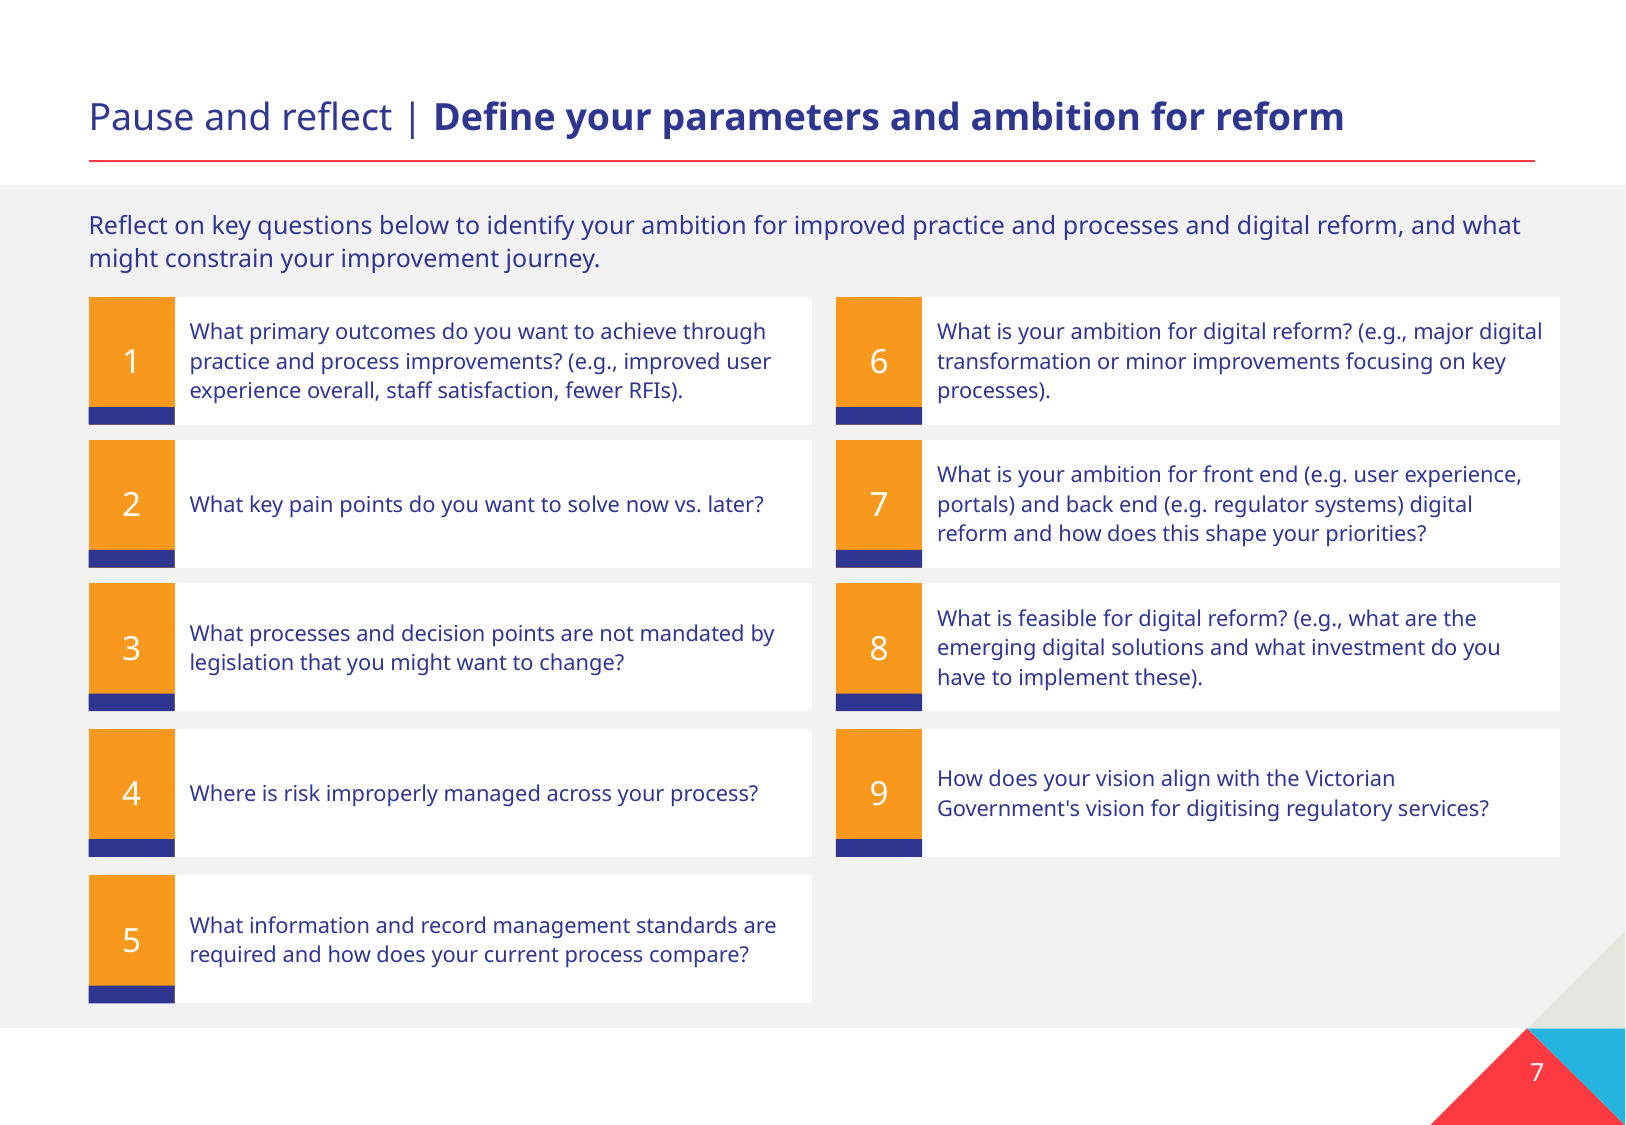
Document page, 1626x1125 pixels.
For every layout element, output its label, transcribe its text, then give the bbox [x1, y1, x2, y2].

table_header 1 [89, 297, 175, 405]
text_box [86, 405, 177, 427]
text_box [86, 691, 177, 713]
text_box [834, 548, 924, 570]
text_box [834, 837, 924, 859]
table_header 4 [89, 729, 175, 837]
table_header What is your ambition for front end (e.g. user experience, portals) and back end (e.g. regulator systems) digital reform and how does this shape your priorities? [922, 440, 1560, 568]
table_header 2 [89, 440, 175, 548]
text_box [86, 548, 177, 570]
table_header 8 [836, 583, 922, 691]
table_header 7 [836, 440, 922, 548]
table_header What is feasible for digital reform? (e.g., what are the emerging digital solutions and what investment do you have to implement these). [922, 583, 1560, 711]
text_box Reflect on key questions below to identify your ambition for improved practice and processes and digital reform, and what might constrain your improvement journey. [72, 187, 1571, 292]
table_header What information and record management standards are required and how does your current process compare? [175, 875, 812, 1003]
text_box [86, 984, 177, 1006]
table_header What processes and decision points are not mandated by legislation that you might want to change? [175, 583, 812, 711]
table_header 6 [836, 297, 922, 405]
text_box [86, 837, 177, 859]
table_header How does your vision align with the Victorian Government's vision for digitising regulatory services? [922, 729, 1560, 857]
table_header 3 [89, 583, 175, 691]
text_box [834, 405, 924, 427]
table_header 5 [89, 875, 175, 984]
table_header What is your ambition for digital reform? (e.g., major digital transformation or minor improvements focusing on key processes). [922, 297, 1560, 425]
table_header What primary outcomes do you want to achieve through practice and process improvements? (e.g., improved user experience overall, staff satisfaction, fewer RFIs). [175, 297, 812, 425]
table_header 9 [836, 729, 922, 837]
title Pause and reflect | Define your parameters and ambition for reform [88, 90, 1536, 146]
text_box [834, 691, 924, 713]
table_header What key pain points do you want to solve now vs. later? [175, 440, 812, 568]
table_header Where is risk improperly managed across your process? [175, 729, 812, 857]
